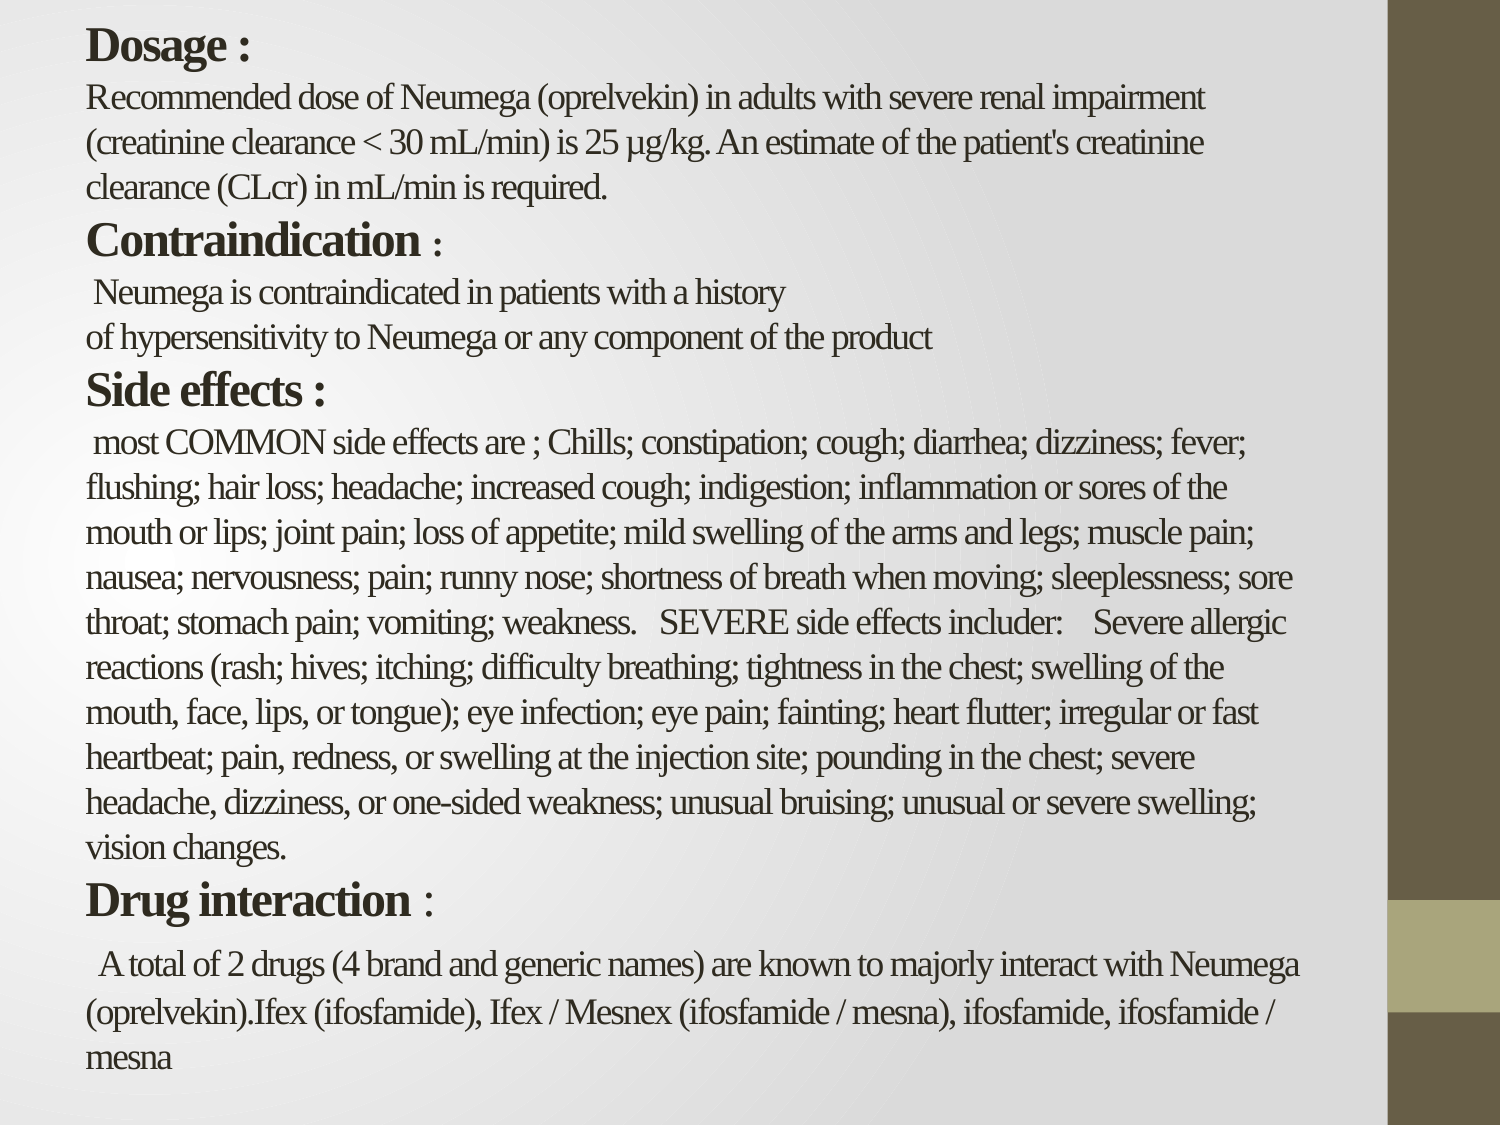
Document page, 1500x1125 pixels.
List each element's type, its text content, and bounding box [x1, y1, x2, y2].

title Dosage : Recommended dose of Neumega (oprelvekin) in adults with severe renal impairment (creatinine clearance < 30 mL/min) is 25 µg/kg. An estimate of the patient's creatinine clearance (CLcr) in mL/min is required. Contraindication : Neumega is contraindicated in patients with a history of hypersensitivity to Neumega or any component of the product Side effects : most COMMON side effects are ; Chills; constipation; cough; diarrhea; dizziness; fever; flushing; hair loss; headache; increased cough; indigestion; inflammation or sores of the mouth or lips; joint pain; loss of appetite; mild swelling of the arms and legs; muscle pain; nausea; nervousness; pain; runny nose; shortness of breath when moving; sleeplessness; sore throat; stomach pain; vomiting; weakness. SEVERE side effects includer: Severe allergic reactions (rash; hives; itching; difficulty breathing; tightness in the chest; swelling of the mouth, face, lips, or tongue); eye infection; eye pain; fainting; heart flutter; irregular or fast heartbeat; pain, redness, or swelling at the injection site; pounding in the chest; severe headache, dizziness, or one-sided weakness; unusual bruising; unusual or severe swelling; vision changes. Drug interaction : A total of 2 drugs (4 brand and generic names) are known to majorly interact with Neumega (oprelvekin).Ifex (ifosfamide), Ifex / Mesnex (ifosfamide / mesna), ifosfamide, ifosfamide / mesna [70, 386, 1321, 823]
